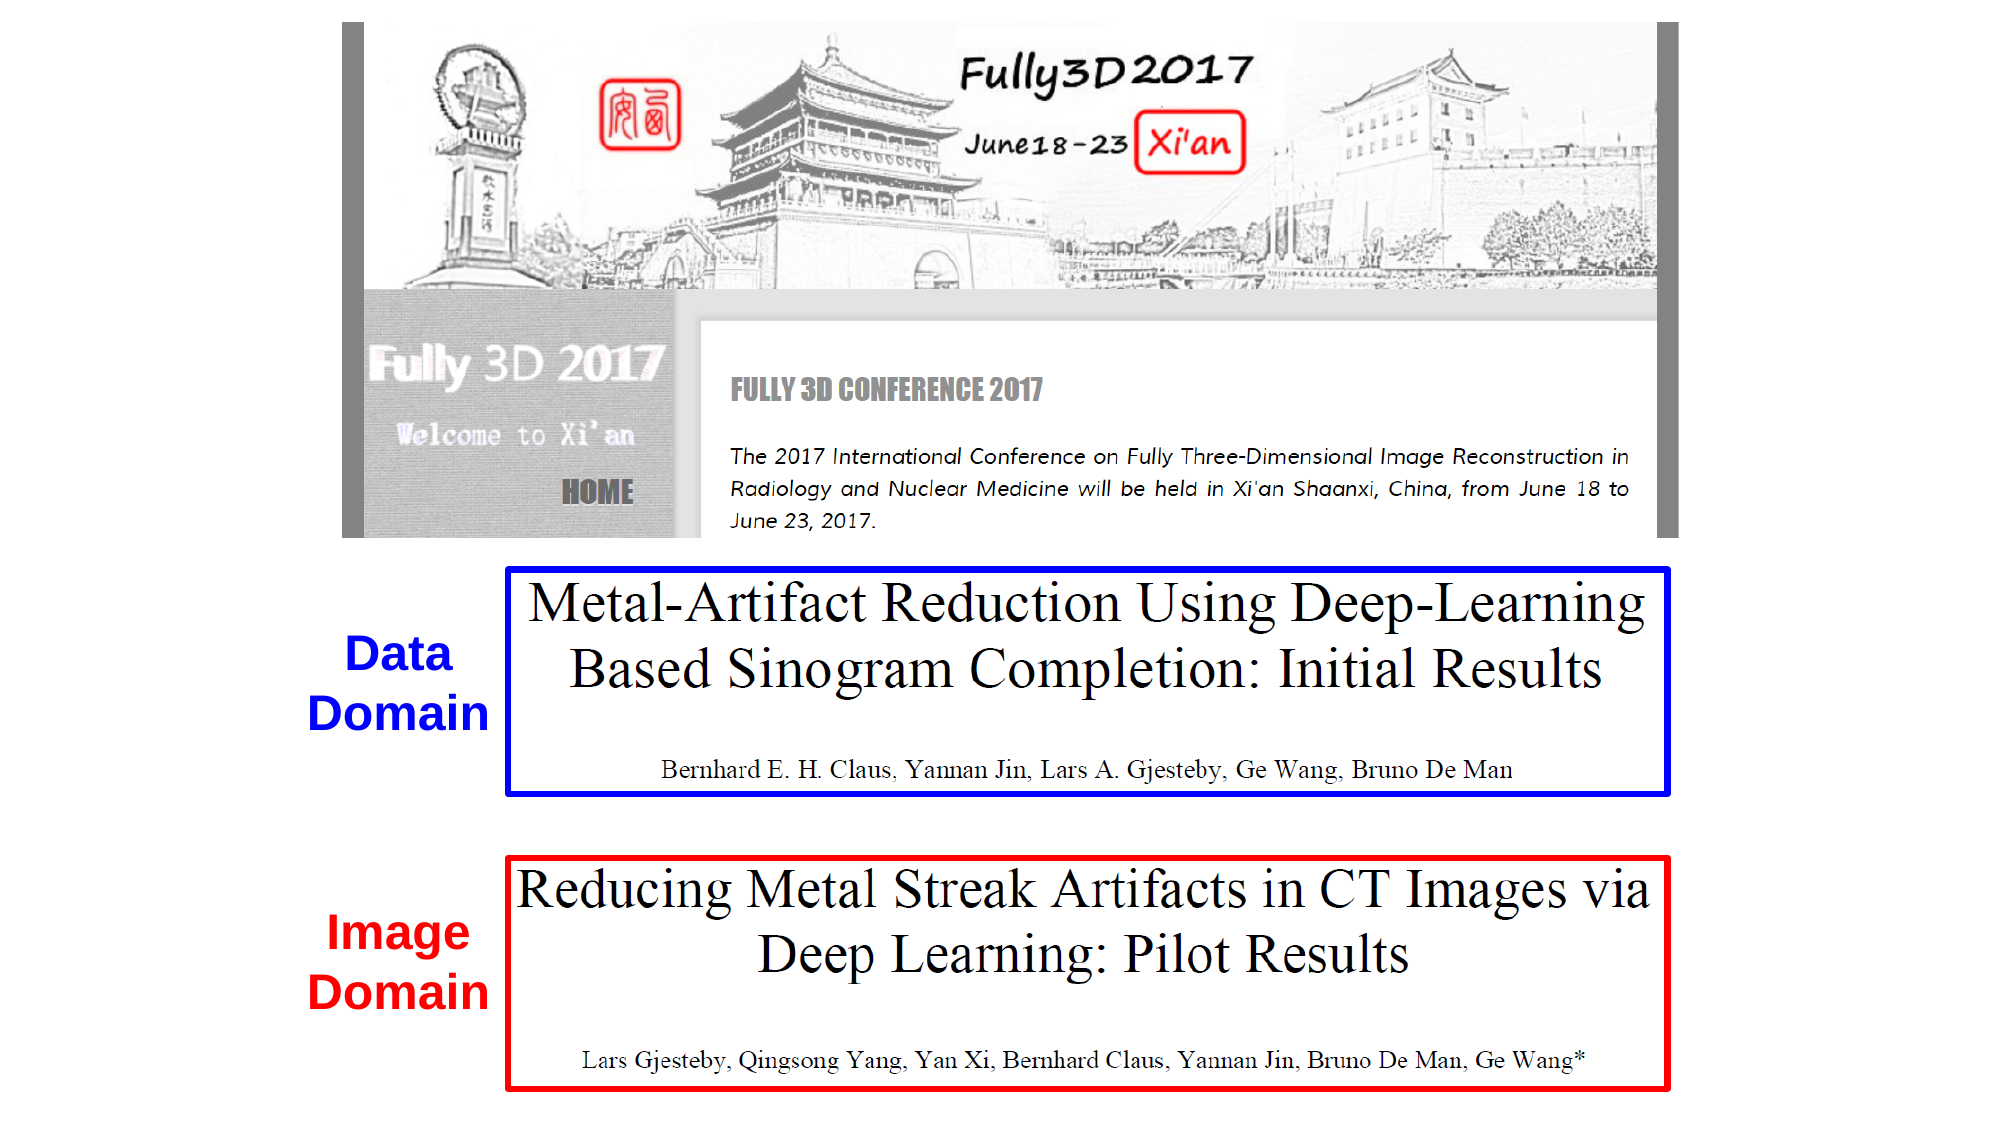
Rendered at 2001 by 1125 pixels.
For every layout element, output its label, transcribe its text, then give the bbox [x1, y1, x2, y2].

picture [510, 572, 1665, 792]
text_box Image Domain [292, 891, 505, 1027]
text_box Data Domain [292, 613, 505, 749]
picture [341, 21, 1679, 539]
picture [510, 860, 1665, 1086]
